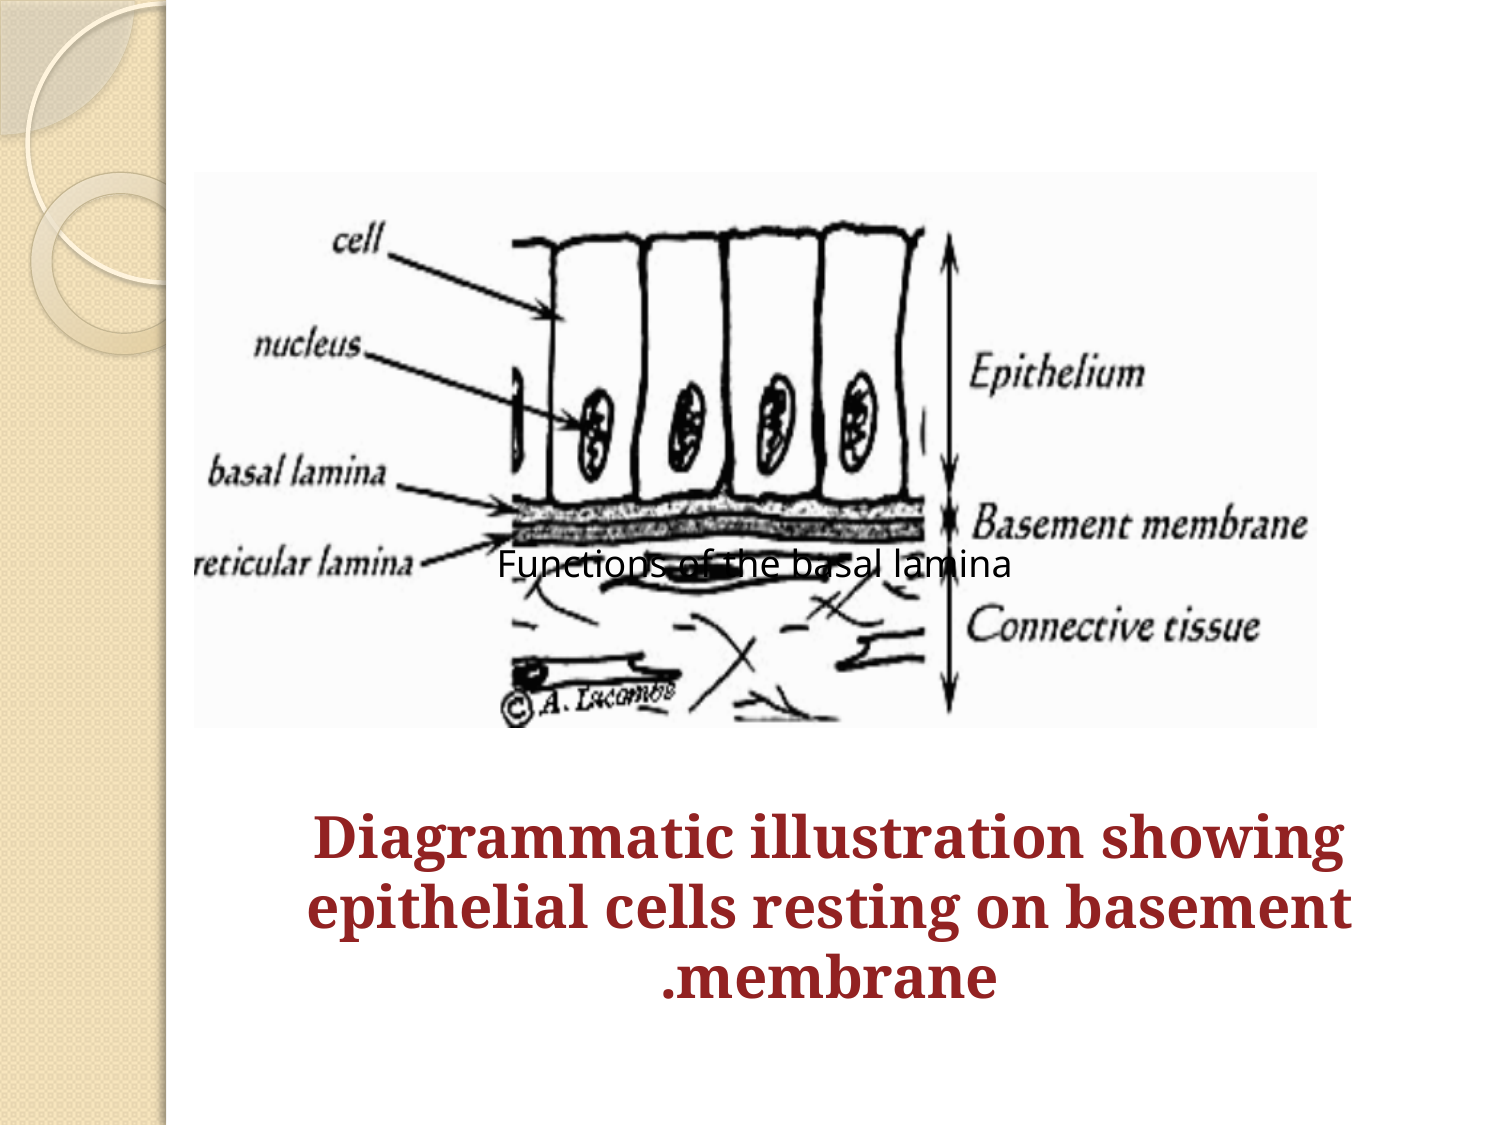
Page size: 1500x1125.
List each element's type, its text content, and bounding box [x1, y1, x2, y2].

picture [194, 172, 1318, 729]
text_box Diagrammatic illustration showing epithelial cells resting on basement membrane. [159, 792, 1500, 1017]
